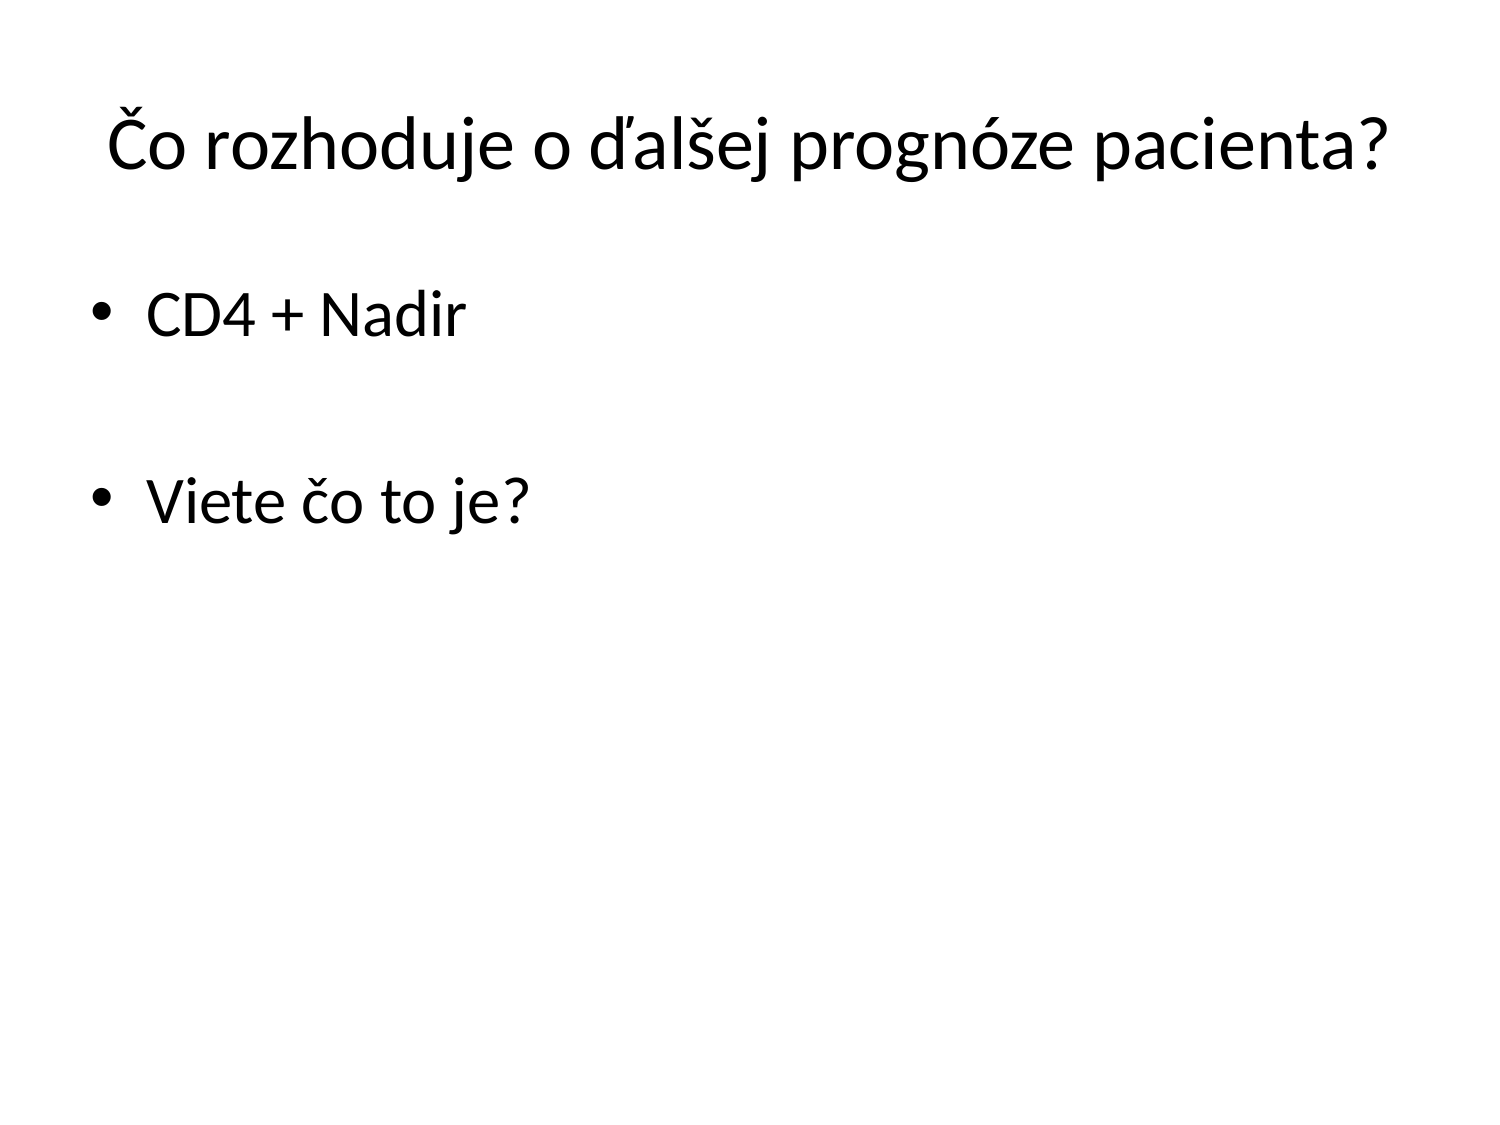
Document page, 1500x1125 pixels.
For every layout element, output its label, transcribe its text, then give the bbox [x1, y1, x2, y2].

title Čo rozhoduje o ďalšej prognóze pacienta? [75, 45, 1425, 233]
list CD4 + Nadir Viete čo to je? [75, 262, 1425, 1005]
